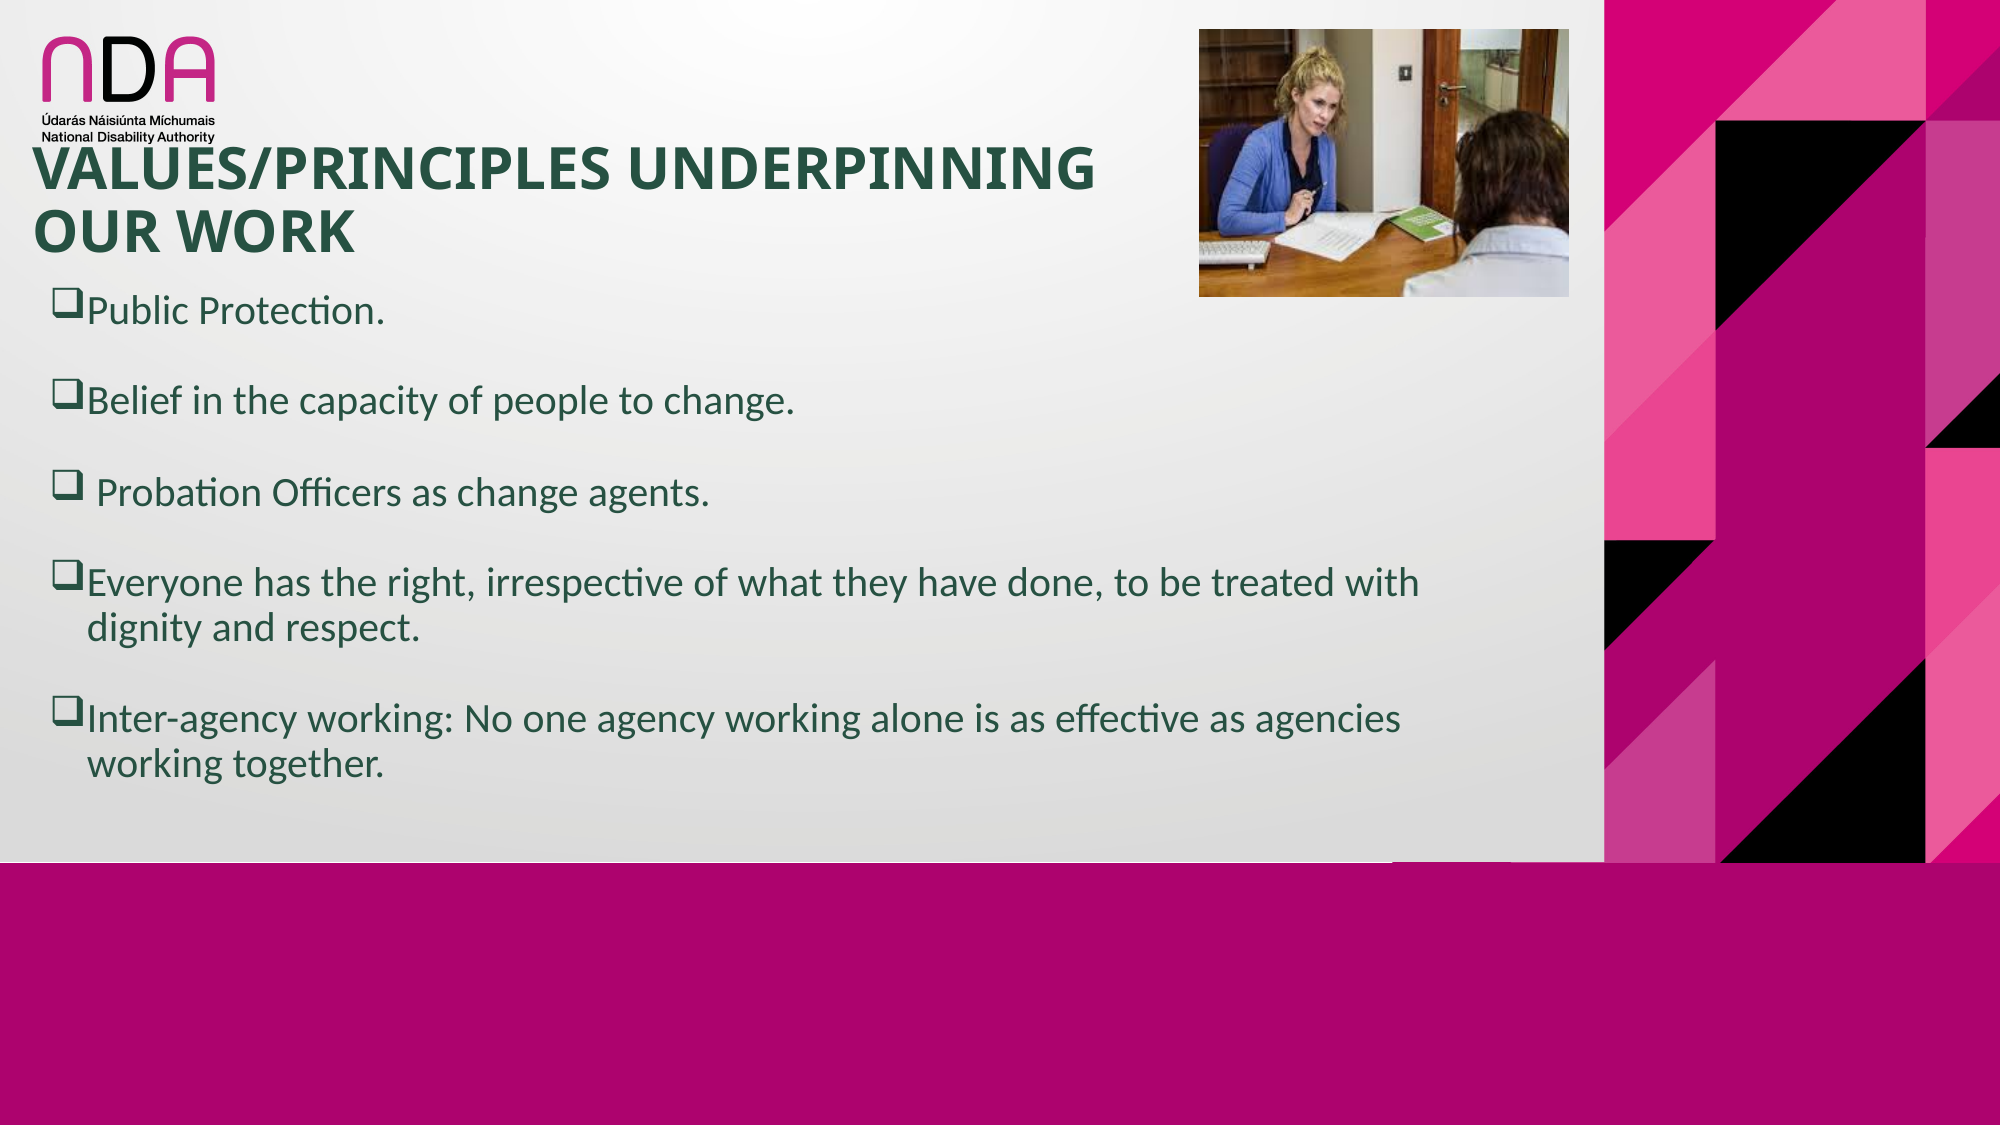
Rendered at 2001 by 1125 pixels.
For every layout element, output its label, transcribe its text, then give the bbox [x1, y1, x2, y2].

list Public Protection. Belief in the capacity of people to change. Probation Officers as change agents. Everyone has the right, irrespective of what they have done, to be treated with dignity and respect. Inter-agency working: No one agency working alone is as effective as agencies working together. [34, 280, 1541, 841]
picture [0, 0, 2000, 1125]
title VALUES/PRINCIPLES UNDERPINNING OUR WORK [17, 101, 1175, 303]
